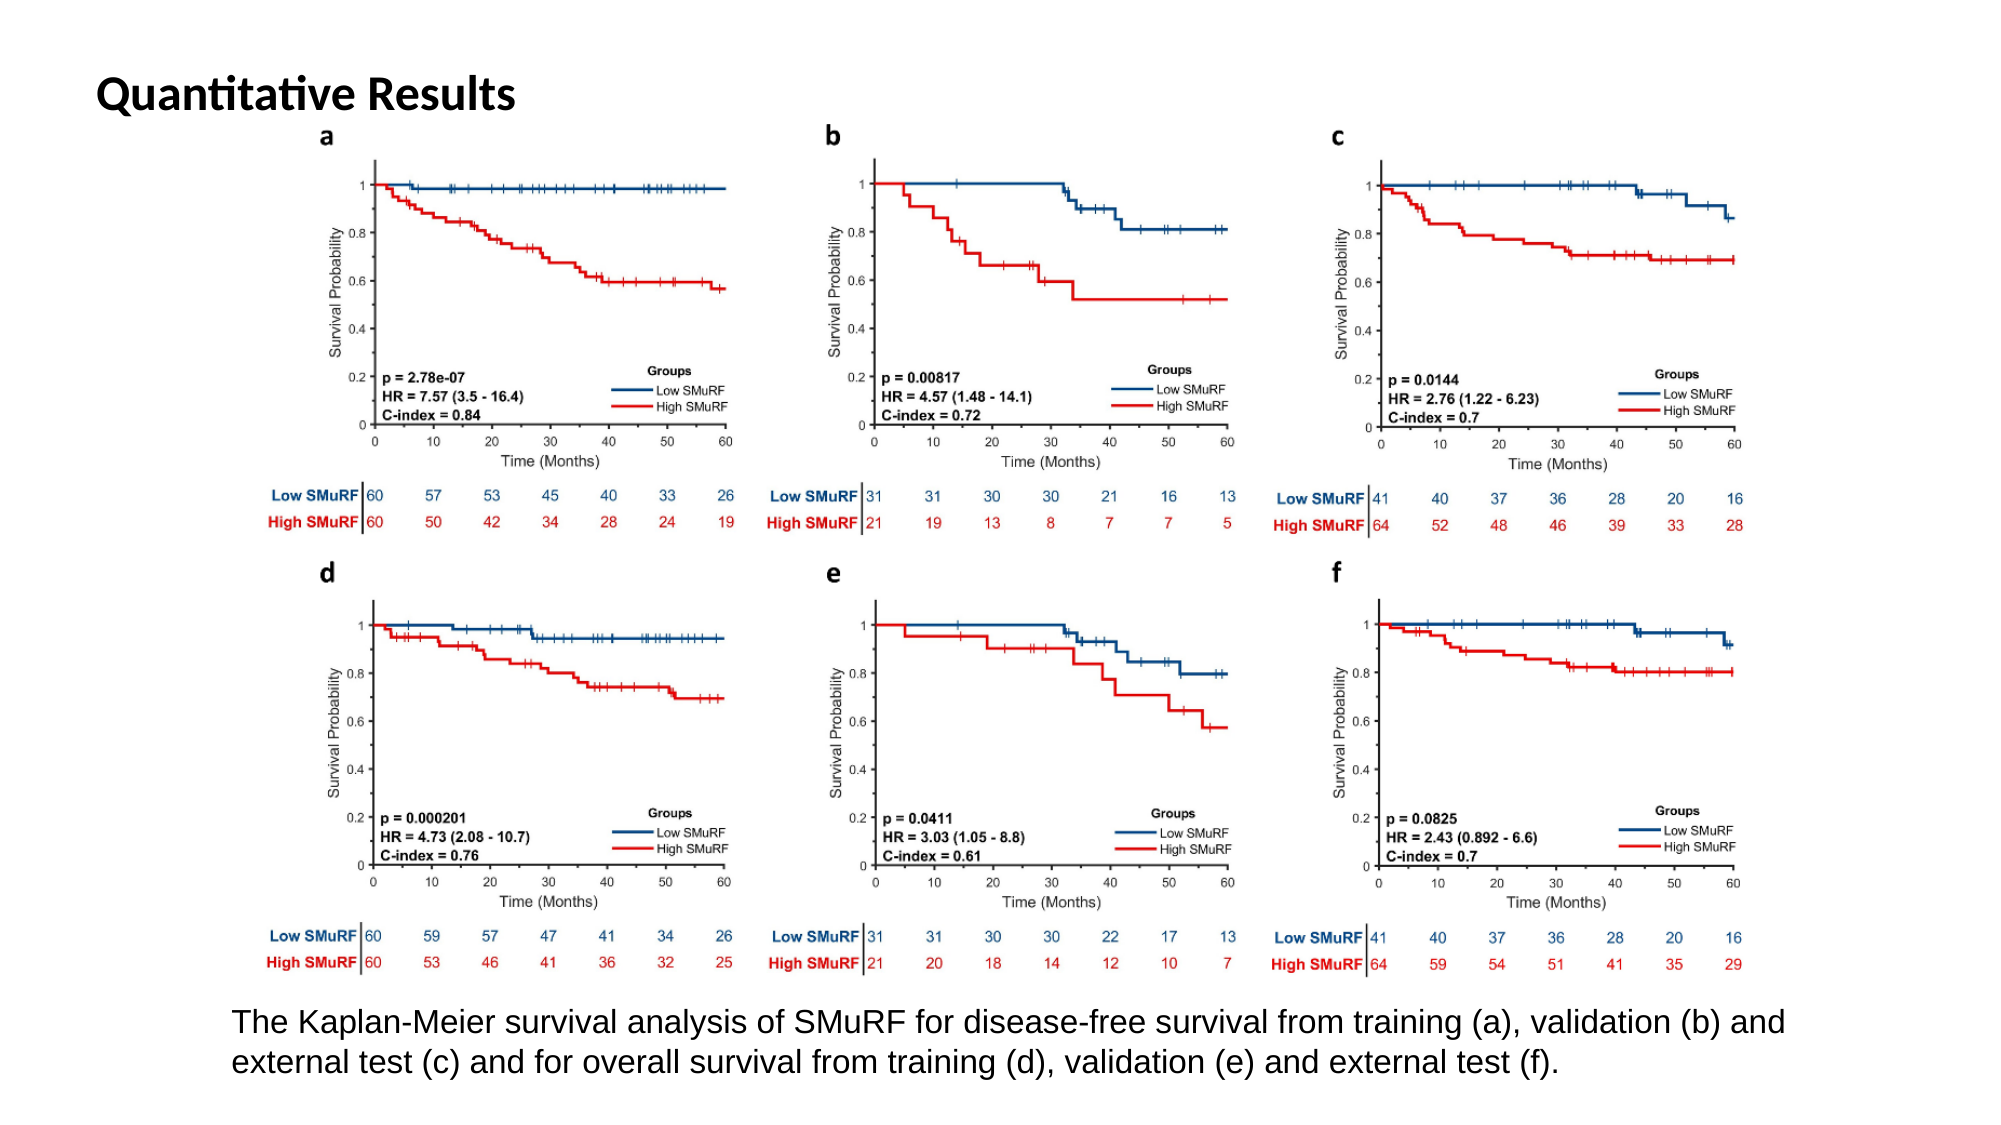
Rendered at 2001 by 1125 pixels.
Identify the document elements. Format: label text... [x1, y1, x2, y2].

picture [179, 69, 1809, 987]
text_box The Kaplan-Meier survival analysis of SMuRF for disease-free survival from training (a), validation (b) and external test (c) and for overall survival from training (d), validation (e) and external test (f). [216, 992, 1809, 1088]
text_box Quantitative Results [81, 53, 626, 128]
